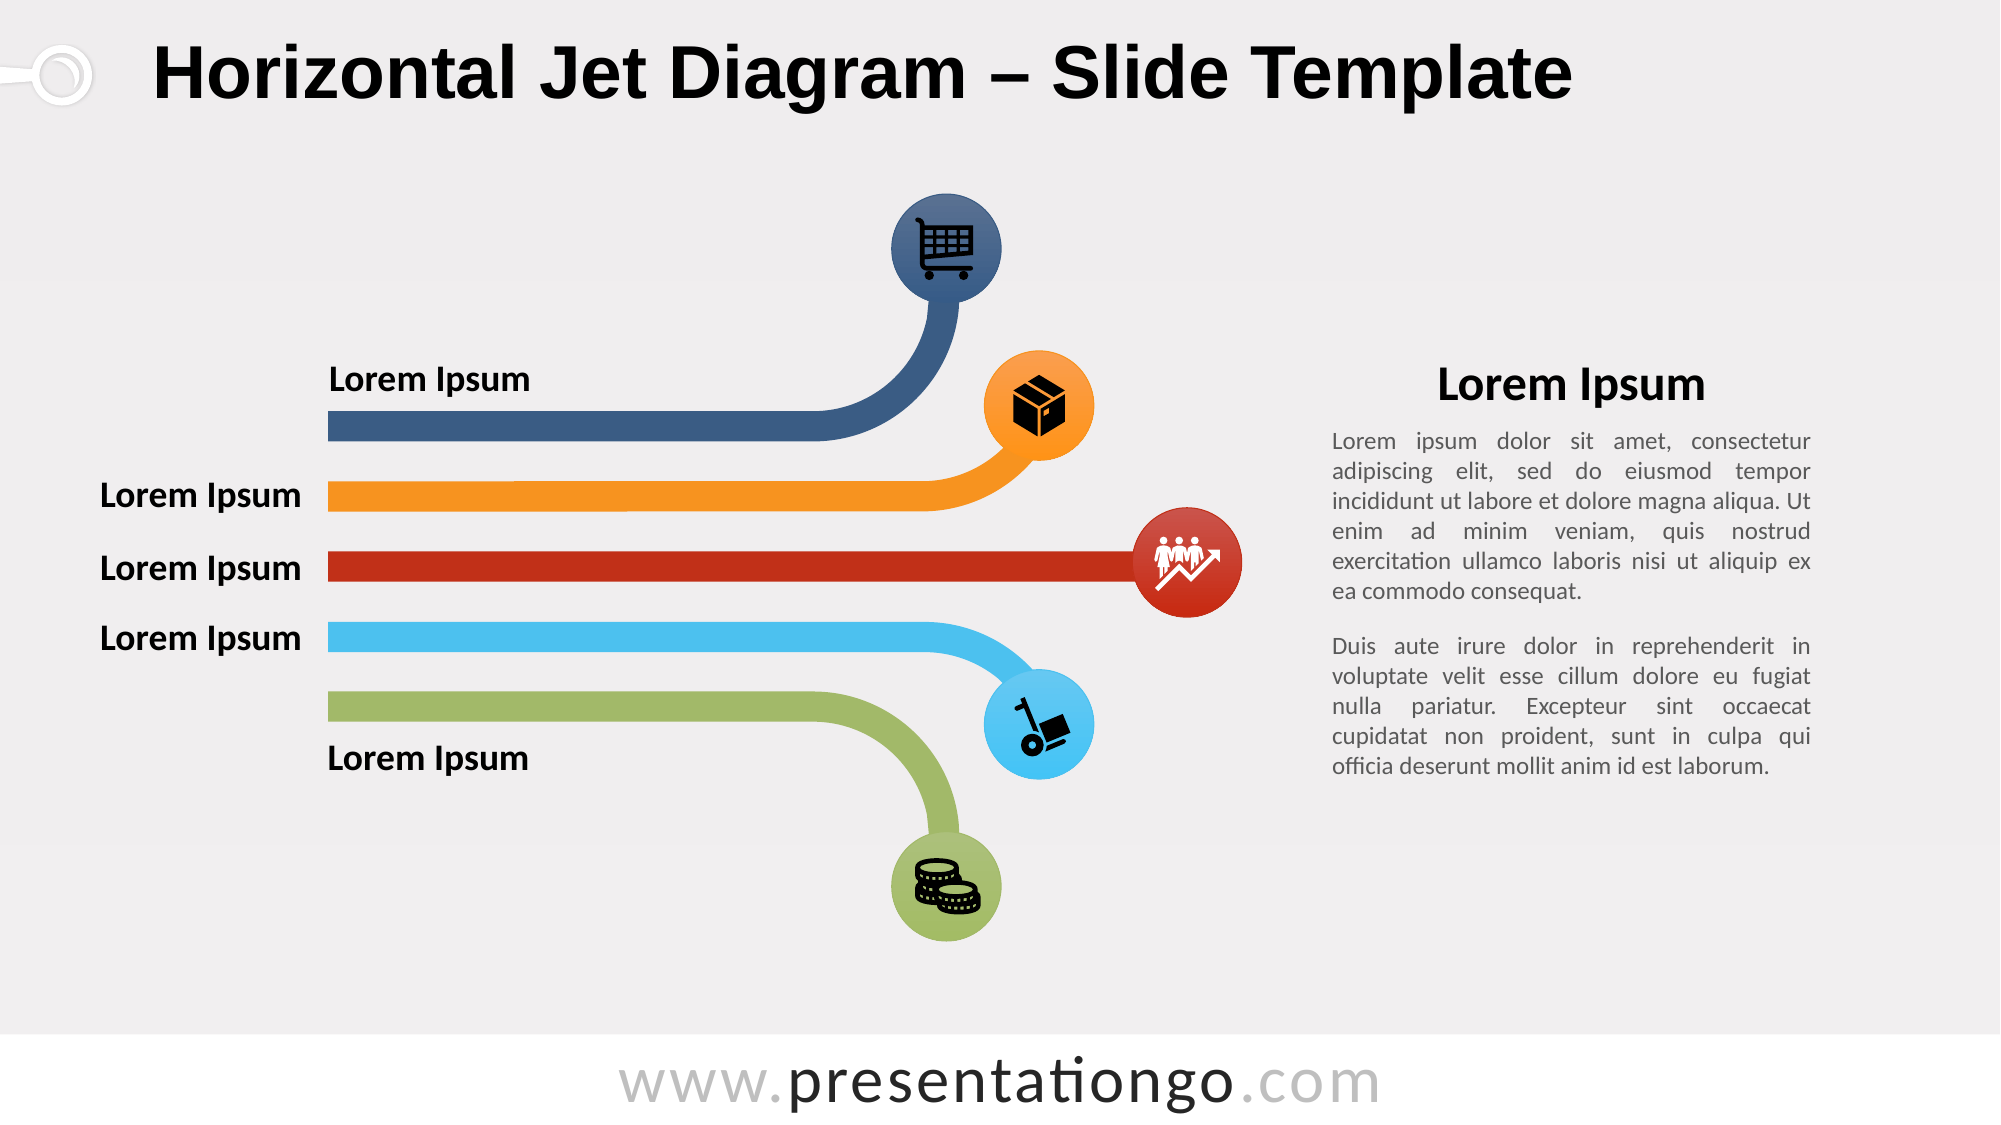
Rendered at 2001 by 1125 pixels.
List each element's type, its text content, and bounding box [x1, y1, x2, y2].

text_box [327, 690, 961, 834]
text_box [983, 350, 1095, 461]
text_box [915, 858, 981, 915]
text_box Lorem Ipsum [329, 346, 810, 407]
text_box [327, 301, 961, 443]
text_box Lorem Ipsum [20, 605, 303, 666]
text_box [1013, 374, 1065, 437]
text_box [327, 620, 1034, 683]
text_box [327, 447, 1034, 513]
text_box [1131, 507, 1243, 618]
text_box [327, 550, 1135, 583]
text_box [1332, 341, 1813, 791]
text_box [1001, 686, 1077, 762]
text_box Lorem Ipsum [327, 725, 808, 785]
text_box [1149, 524, 1225, 600]
text_box [891, 831, 1002, 942]
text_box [908, 211, 984, 287]
title Horizontal Jet Diagram – Slide Template [137, 26, 1863, 148]
text_box [891, 193, 1002, 304]
text_box [983, 669, 1095, 780]
text_box Lorem Ipsum [20, 535, 303, 596]
text_box Lorem Ipsum [20, 462, 303, 523]
